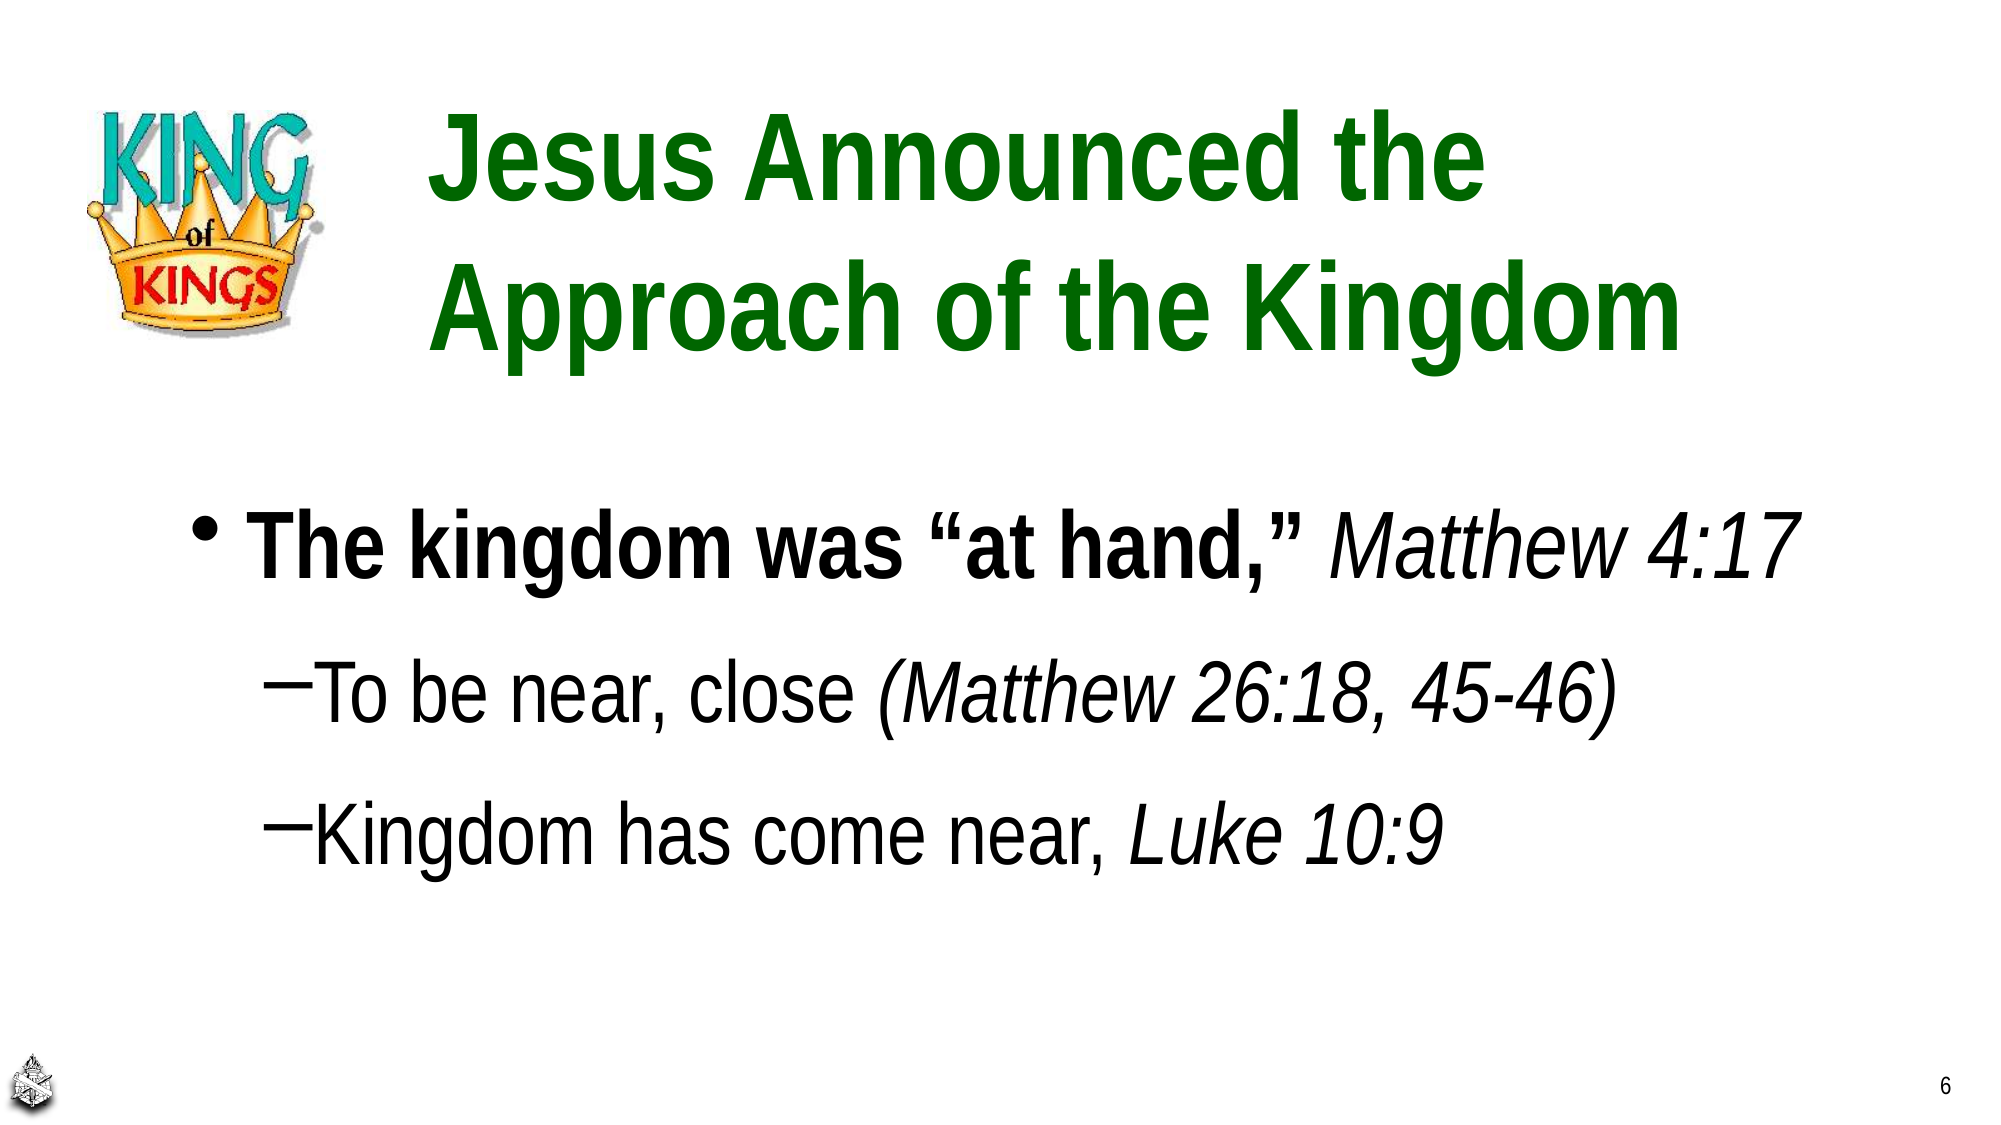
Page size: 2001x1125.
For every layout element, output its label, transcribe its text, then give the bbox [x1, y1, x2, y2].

picture [87, 109, 327, 341]
slide_number 6 [1549, 1061, 1967, 1109]
picture [9, 1053, 54, 1108]
list The kingdom was “at hand,” Matthew 4:17 To be near, close (Matthew 26:18, 45-46) Kingdom has come near, Luke 10:9 [174, 474, 1826, 976]
title Jesus Announced the Approach of the Kingdom [412, 62, 1851, 388]
